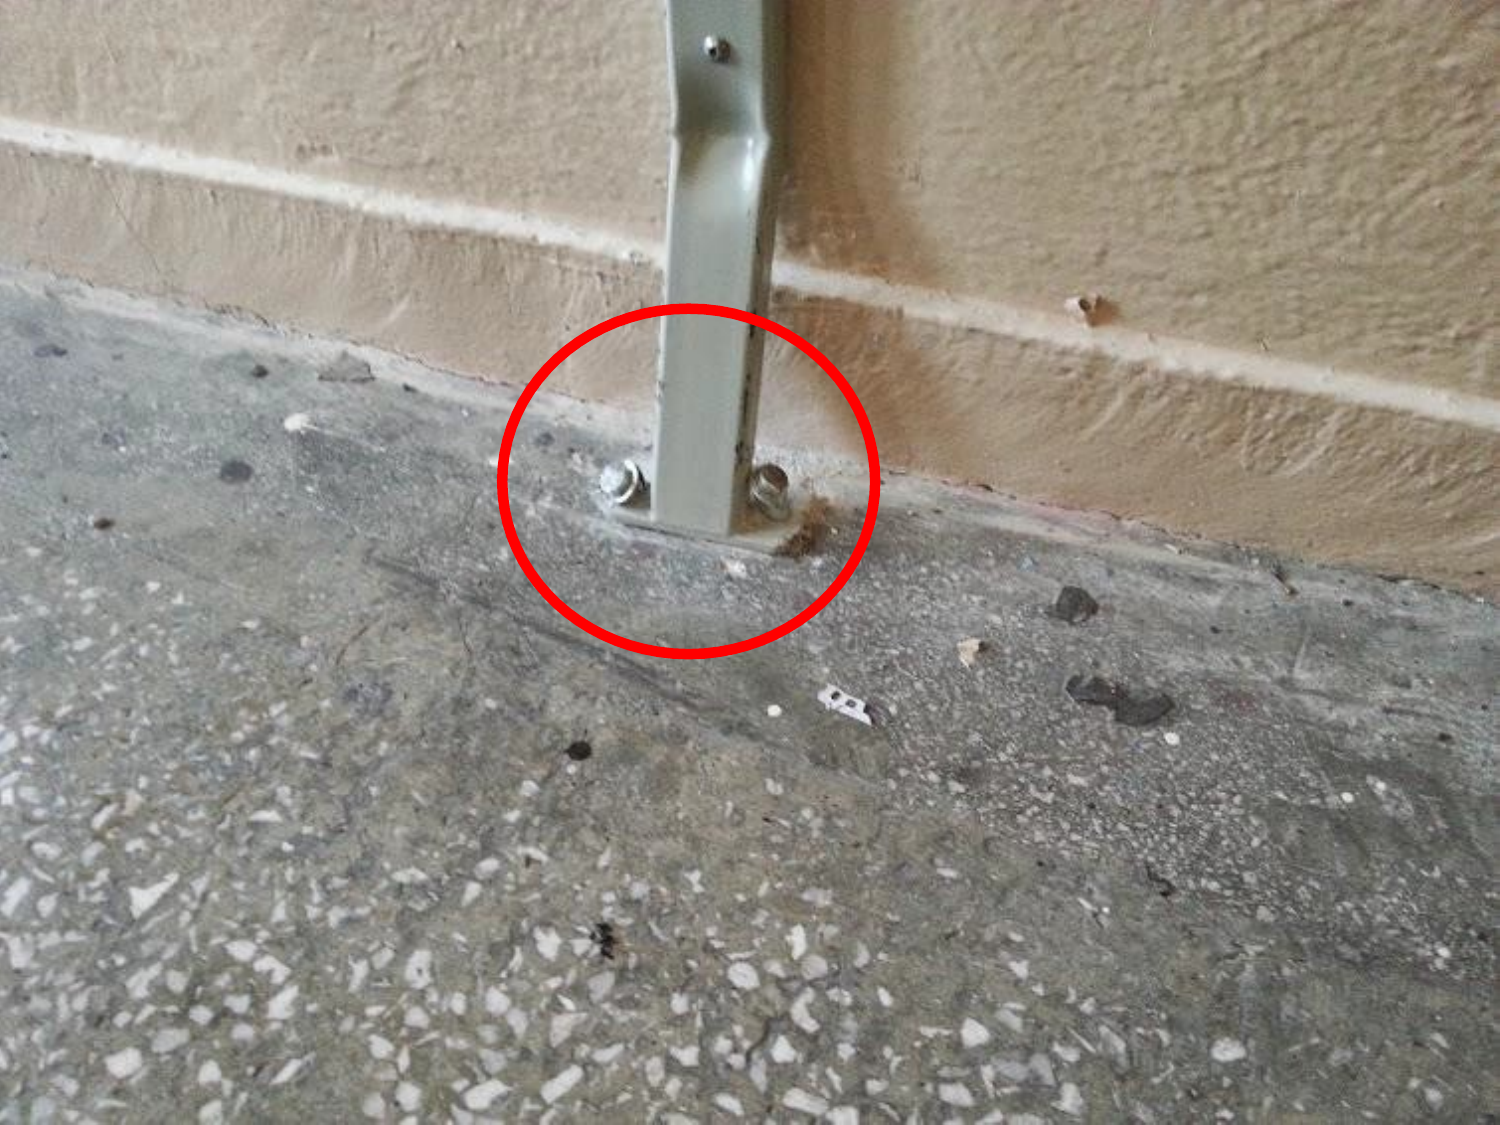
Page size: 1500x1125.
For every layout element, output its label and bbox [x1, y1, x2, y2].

text_box [0, 0, 1500, 1125]
text_box [502, 308, 876, 655]
